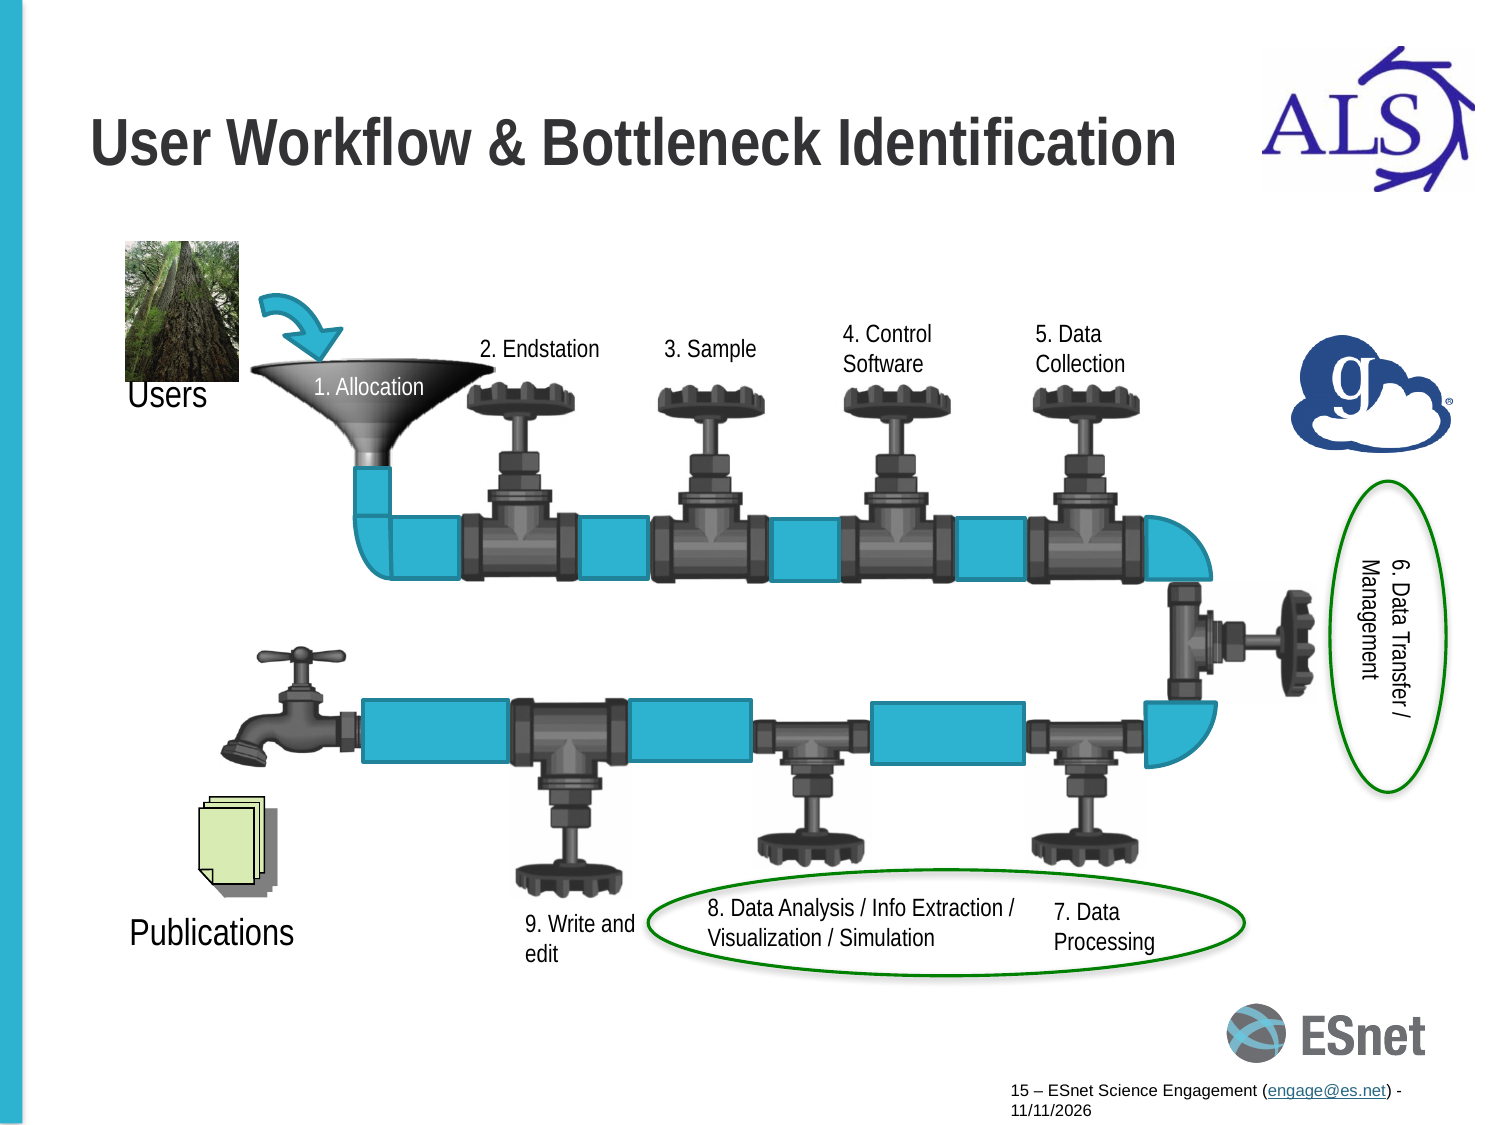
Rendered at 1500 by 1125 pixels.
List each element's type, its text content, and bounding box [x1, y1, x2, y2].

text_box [750, 718, 873, 868]
text_box Users [112, 362, 243, 423]
text_box 9. Write and edit [510, 900, 653, 976]
text_box 5. Data Collection [1020, 309, 1170, 385]
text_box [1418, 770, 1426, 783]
text_box [870, 701, 1026, 766]
text_box [258, 293, 344, 356]
title User Workflow & Bottleneck Identification [75, 45, 1425, 233]
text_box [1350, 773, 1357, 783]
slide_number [995, 1084, 1485, 1115]
picture [124, 241, 239, 382]
text_box Publications [114, 901, 349, 961]
picture [219, 644, 379, 769]
picture [249, 358, 581, 582]
picture [508, 697, 631, 899]
text_box [585, 515, 644, 581]
picture [1291, 335, 1459, 454]
picture [1261, 46, 1475, 192]
text_box [776, 517, 830, 583]
text_box 4. Control Software [828, 309, 989, 385]
text_box [962, 516, 1018, 582]
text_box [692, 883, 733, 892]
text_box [1166, 581, 1316, 703]
text_box [647, 868, 1246, 977]
picture [1226, 1003, 1425, 1063]
picture [835, 382, 958, 585]
text_box [1329, 480, 1447, 794]
text_box [383, 698, 505, 764]
text_box [1143, 700, 1218, 769]
text_box [352, 513, 394, 581]
text_box 3. Sample [649, 325, 828, 370]
picture [1024, 383, 1146, 585]
text_box [633, 698, 753, 763]
picture [649, 382, 771, 585]
text_box 2. Endstation [465, 325, 649, 370]
text_box [393, 515, 453, 581]
text_box [1150, 514, 1214, 582]
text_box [1025, 718, 1147, 868]
text_box [199, 796, 265, 884]
text_box [353, 475, 392, 514]
